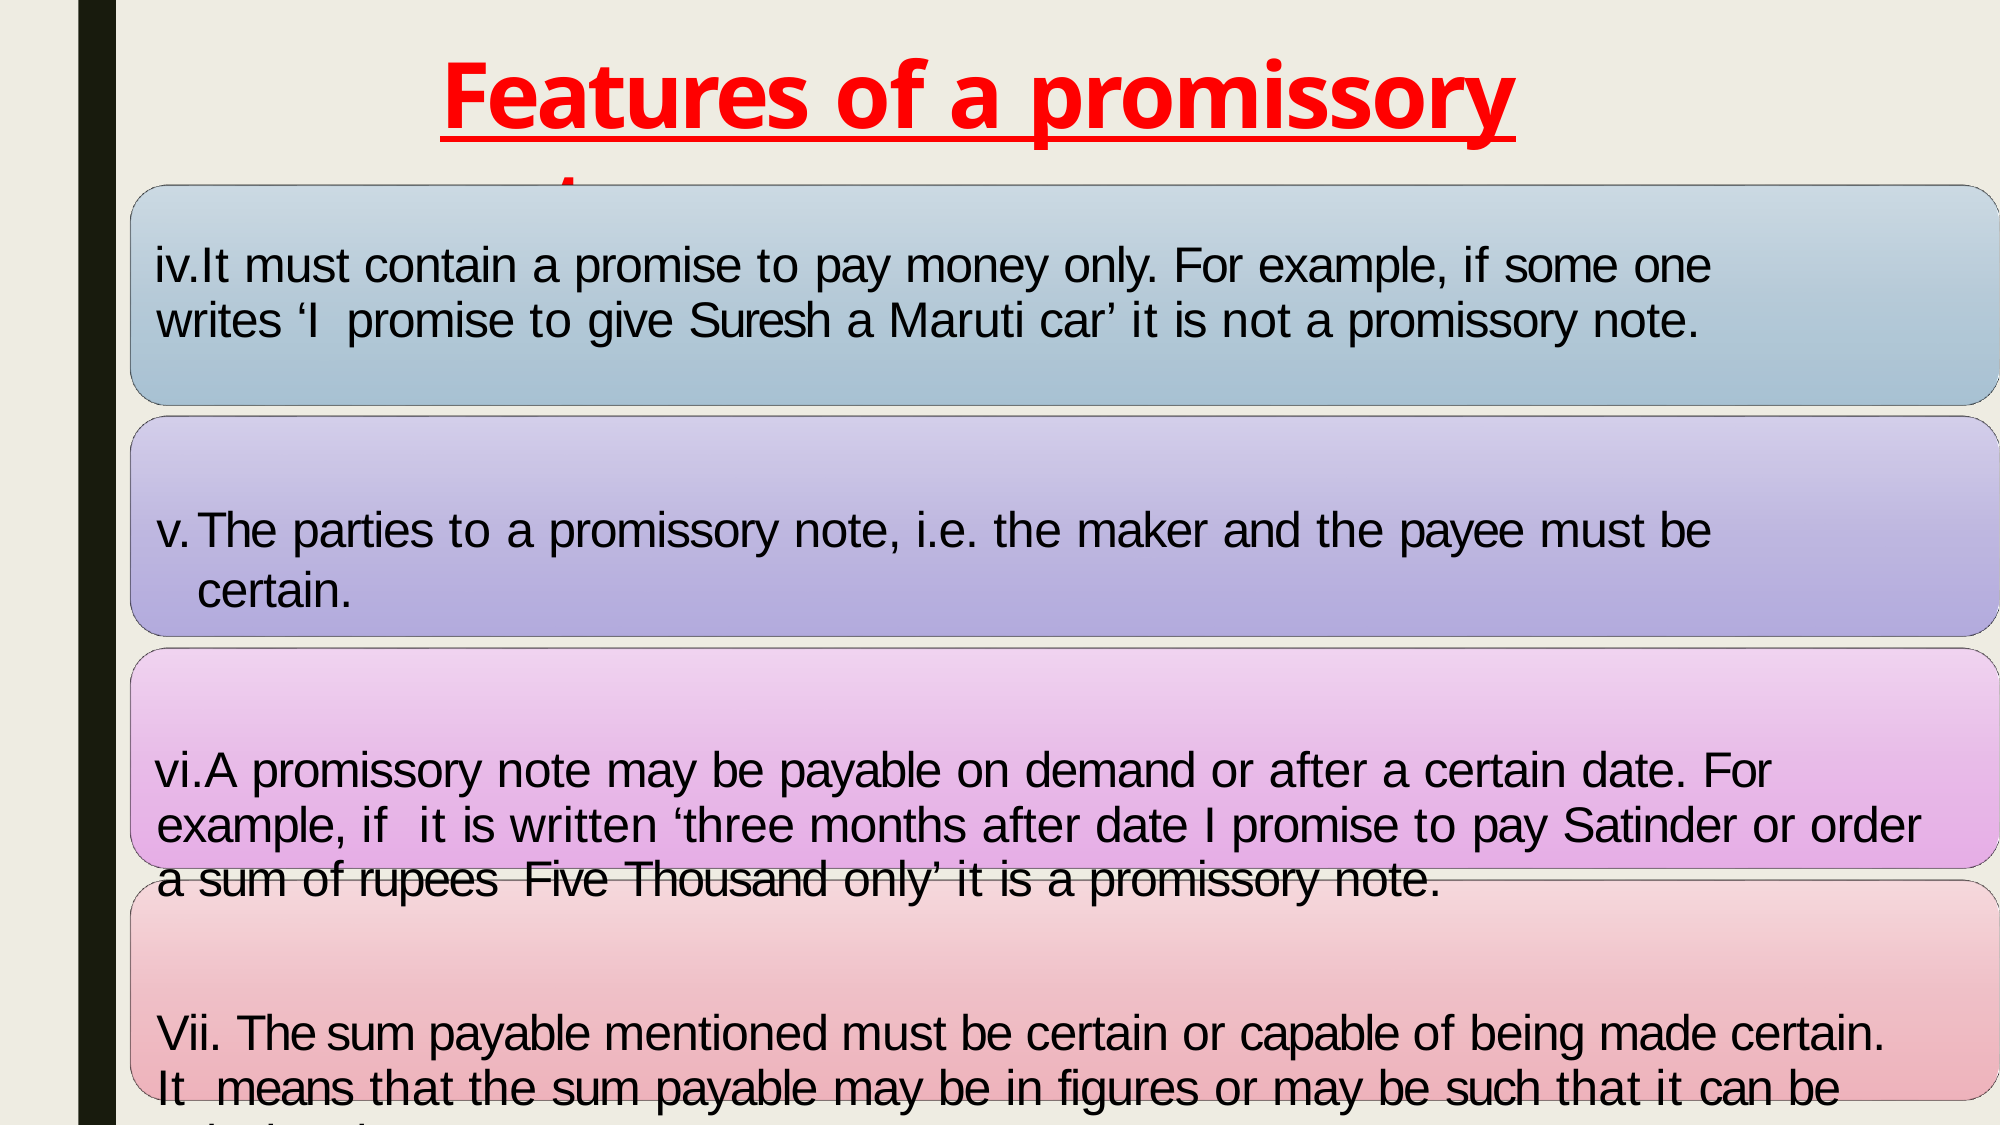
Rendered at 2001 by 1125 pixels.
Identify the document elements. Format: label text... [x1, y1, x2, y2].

title Features of a promissory note [438, 34, 1617, 184]
text_box [1954, 415, 2000, 637]
text_box [129, 647, 154, 869]
text_box It must contain a promise to pay money only. For example, if some one writes ‘I promise to give Suresh a Maruti car’ it is not a promissory note. The parties to a promissory note, i.e. the maker and the payee must be certain. A promissory note may be payable on demand or after a certain date. For example, if it is written ‘three months after date I promise to pay Satinder or order a sum of rupees Five Thousand only’ it is a promissory note. Vii. The sum payable mentioned must be certain or capable of being made certain. It means that the sum payable may be in figures or may be such that it can be calculated [154, 229, 1954, 1125]
text_box [1954, 879, 2000, 1101]
text_box [1954, 647, 2000, 869]
text_box [129, 184, 2000, 406]
text_box [129, 879, 154, 1101]
text_box [129, 415, 154, 637]
